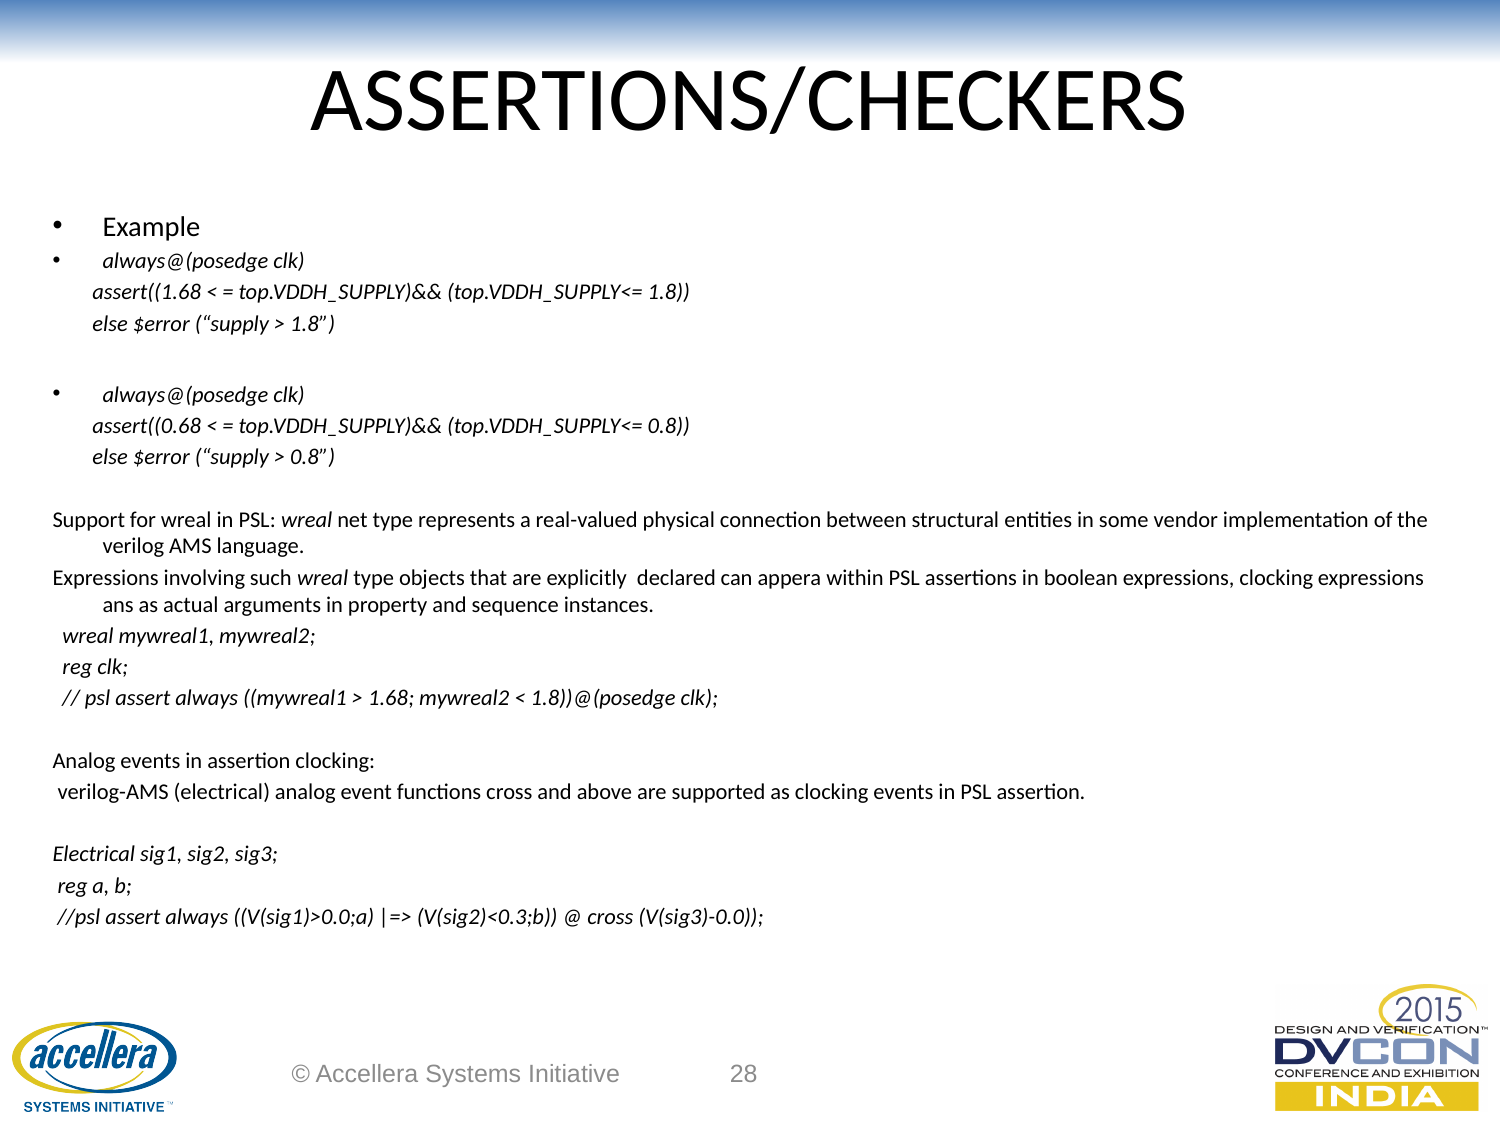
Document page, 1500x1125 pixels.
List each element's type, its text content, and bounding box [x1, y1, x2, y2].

slide_number 28 [600, 1042, 888, 1103]
title ASSERTIONS/CHECKERS [75, 12, 1425, 175]
picture [1275, 984, 1488, 1112]
list Example always@(posedge clk) assert((1.68 < = top.VDDH_SUPPLY)&& (top.VDDH_SUPPLY<= 1.8)) else $error (“supply > 1.8”) always@(posedge clk) assert((0.68 < = top.VDDH_SUPPLY)&& (top.VDDH_SUPPLY<= 0.8)) else $error (“supply > 0.8”) Support for wreal in PSL: wreal net type represents a real-valued physical connection between structural entities in some vendor implementation of the verilog AMS language. Expressions involving such wreal type objects that are explicitly declared can appera within PSL assertions in boolean expressions, clocking expressions ans as actual arguments in property and sequence instances. wreal mywreal1, mywreal2; reg clk; // psl assert always ((mywreal1 > 1.68; mywreal2 < 1.8))@(posedge clk); Analog events in assertion clocking: verilog-AMS (electrical) analog event functions cross and above are supported as clocking events in PSL assertion. Electrical sig1, sig2, sig3; reg a, b; //psl assert always ((V(sig1)>0.0;a) |=> (V(sig2)<0.3;b)) @ cross (V(sig3)-0.0)); [37, 200, 1463, 975]
footer © Accellera Systems Initiative [275, 1042, 600, 1103]
picture [12, 1021, 177, 1112]
